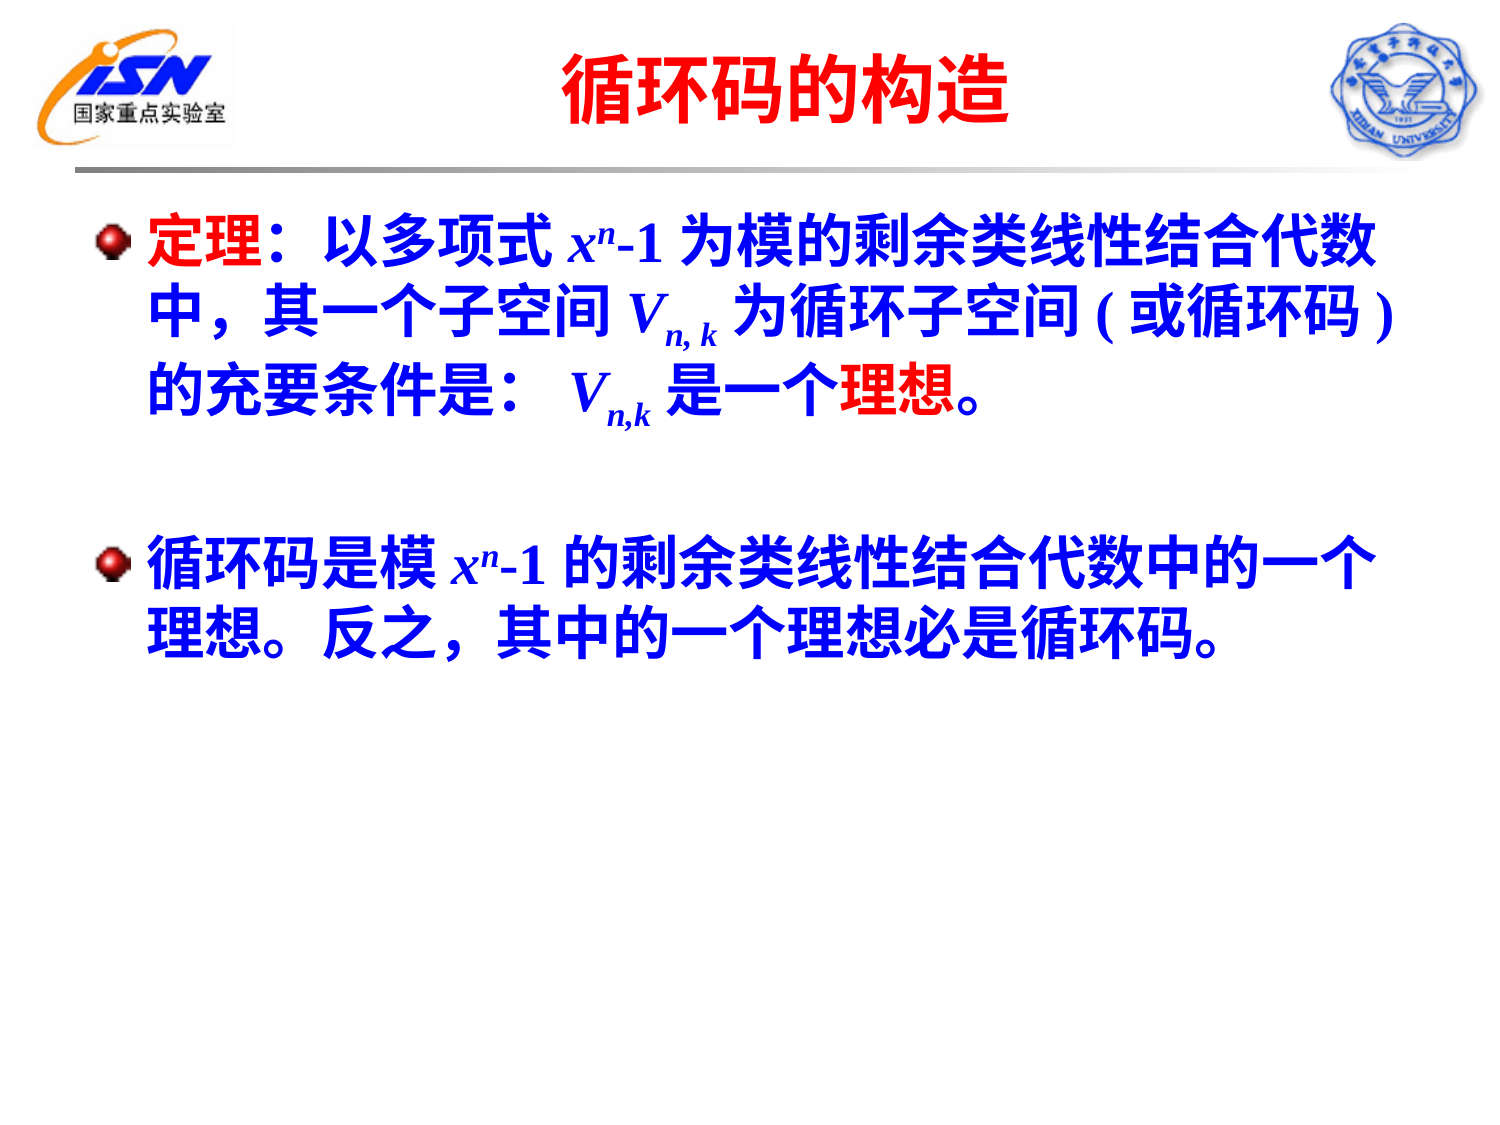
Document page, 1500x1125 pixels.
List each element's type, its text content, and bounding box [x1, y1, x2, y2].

picture [1328, 20, 1486, 161]
title 循环码的构造 [241, 30, 1330, 144]
picture [90, 218, 131, 260]
picture [29, 24, 236, 149]
list 定理：以多项式xn-1为模的剩余类线性结合代数中，其一个子空间Vn, k为循环子空间(或循环码)的充要条件是：Vn,k是一个理想。 循环码是模xn-1的剩余类线性结合代数中的一个理想。反之，其中的一个理想必是循环码。 [74, 196, 1426, 1048]
picture [90, 541, 131, 582]
